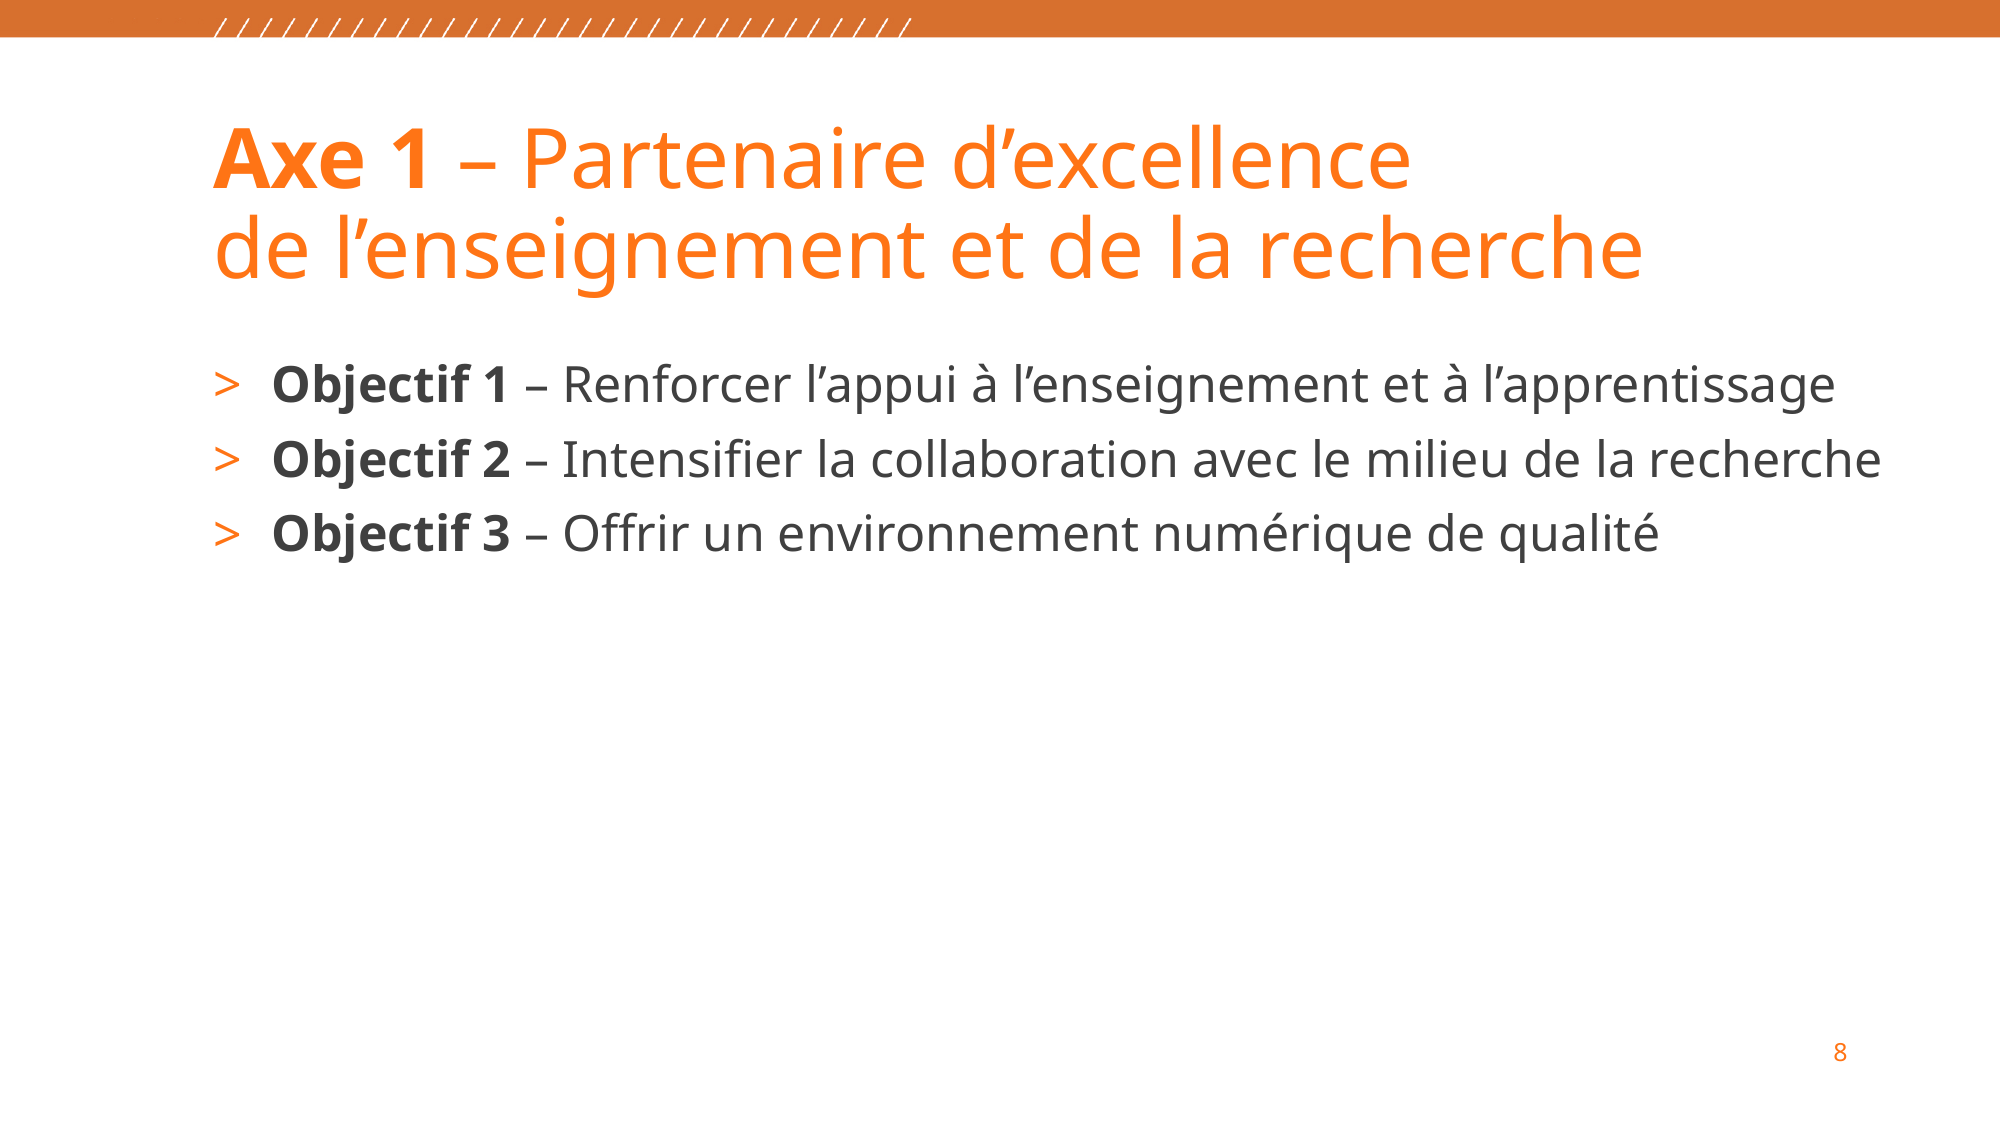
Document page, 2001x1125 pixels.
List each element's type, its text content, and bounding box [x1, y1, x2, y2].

picture [0, 0, 2000, 72]
title Axe 1 – Partenaire d’excellence de l’enseignement et de la recherche [198, 109, 1924, 323]
slide_number 8 [1412, 1023, 1863, 1084]
list Objectif 1 – Renforcer l’appui à l’enseignement et à l’apprentissage Objectif 2 – Intensifier la collaboration avec le milieu de la recherche Objectif 3 – Offrir un environnement numérique de qualité [198, 351, 1924, 1014]
